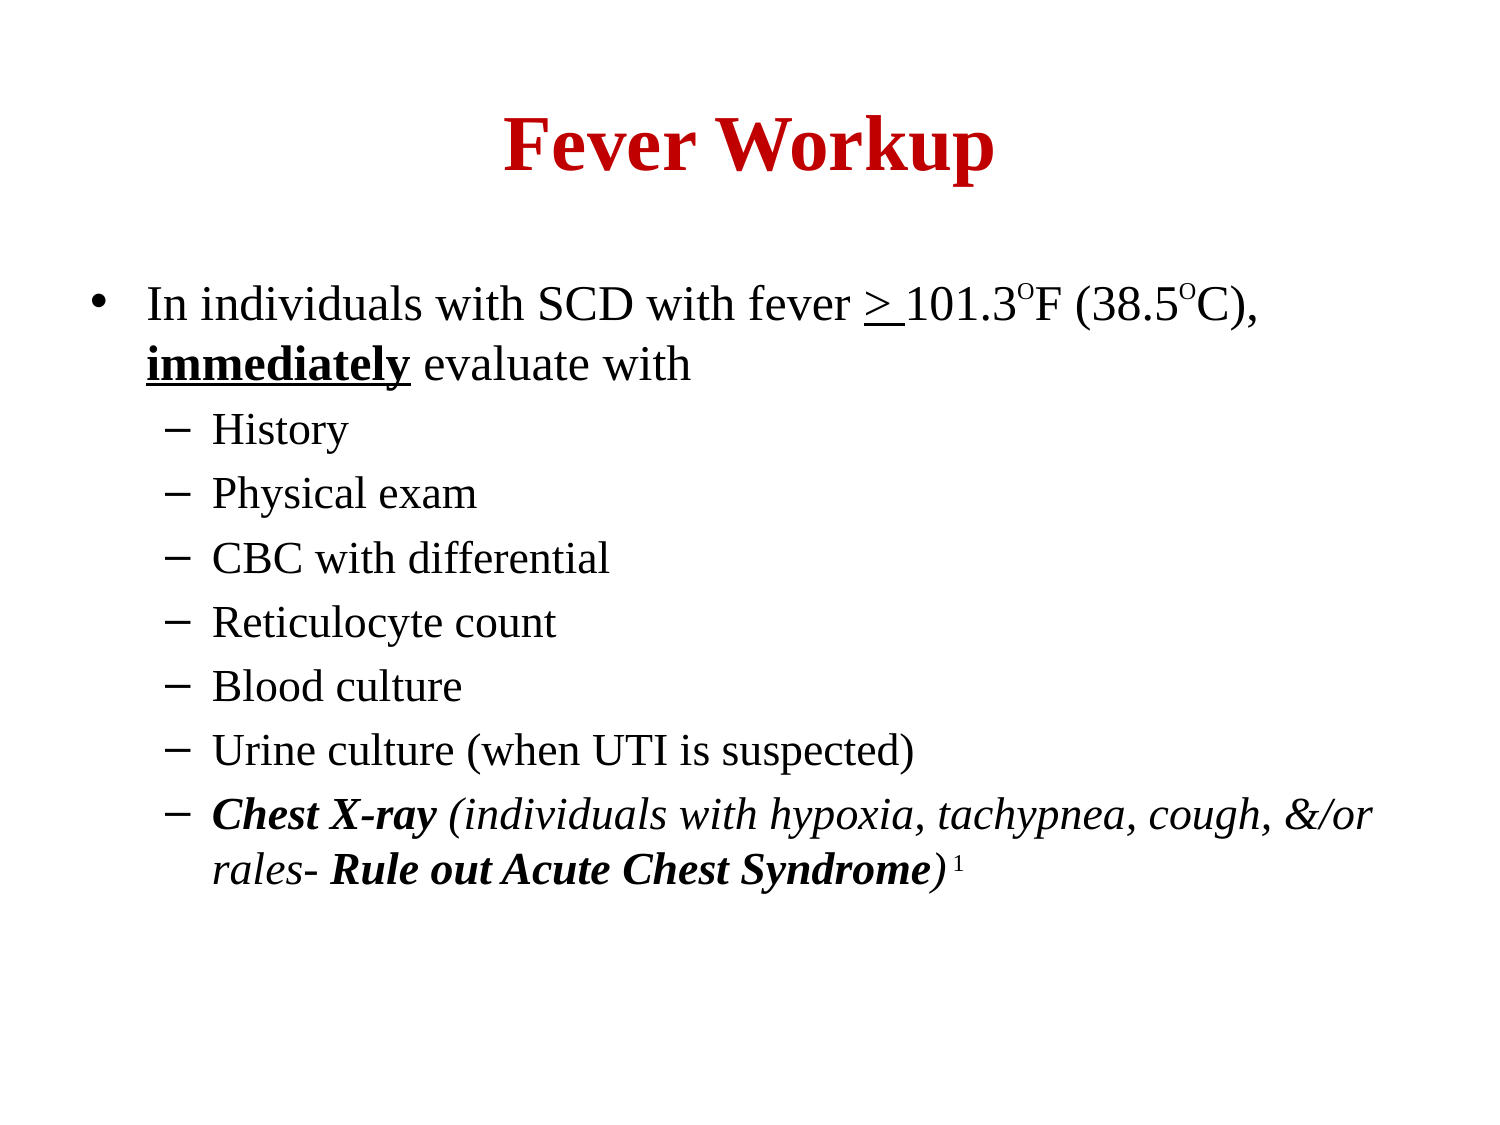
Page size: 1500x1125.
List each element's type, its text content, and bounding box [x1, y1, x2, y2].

title Fever Workup [75, 45, 1425, 233]
list In individuals with SCD with fever > 101.3OF (38.5OC), immediately evaluate with History Physical exam CBC with differential Reticulocyte count Blood culture Urine culture (when UTI is suspected) Chest X-ray (individuals with hypoxia, tachypnea, cough, &/or rales- Rule out Acute Chest Syndrome) 1 [75, 262, 1425, 1005]
